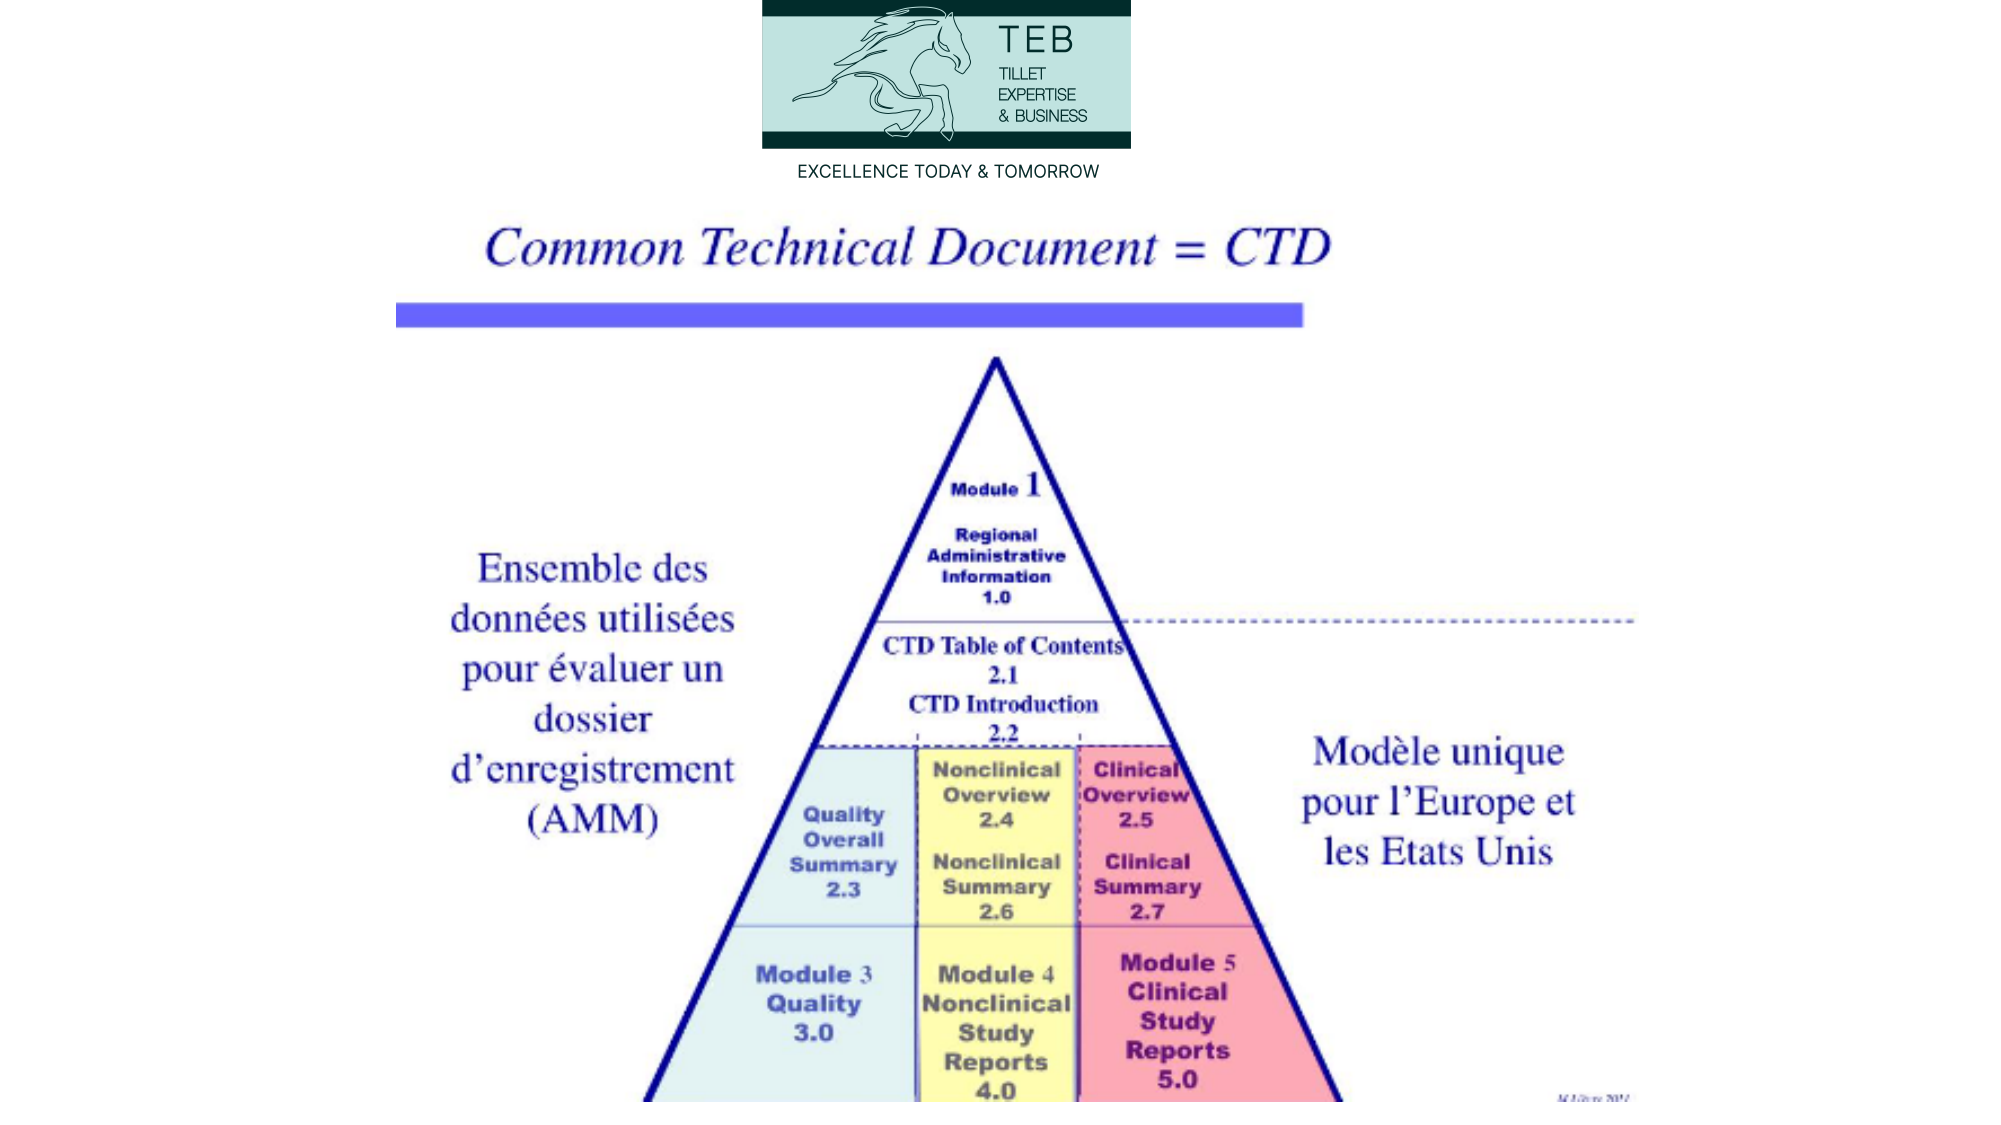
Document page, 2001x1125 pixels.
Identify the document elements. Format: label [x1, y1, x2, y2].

picture [396, 0, 1640, 1102]
